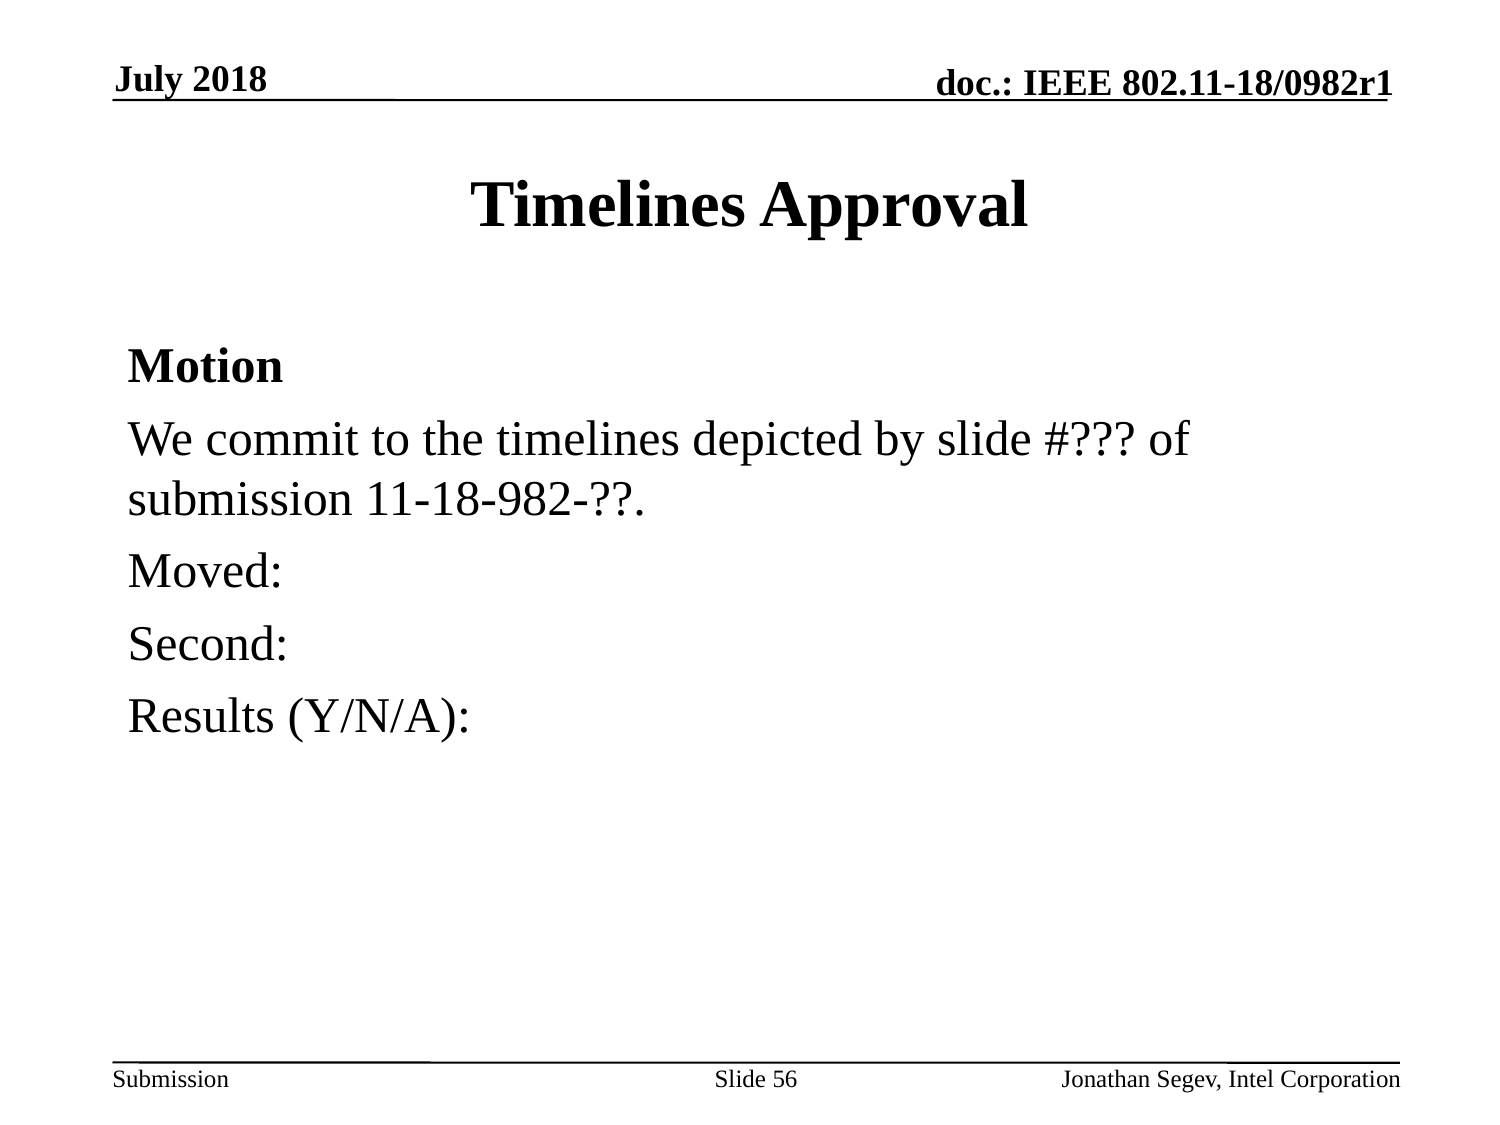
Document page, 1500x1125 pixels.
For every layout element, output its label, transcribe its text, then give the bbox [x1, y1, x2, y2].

footer Jonathan Segev, Intel Corporation [878, 1061, 1402, 1093]
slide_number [114, 54, 423, 100]
title Timelines Approval [112, 112, 1388, 288]
slide_number Slide 56 [712, 1061, 800, 1123]
list Motion We commit to the timelines depicted by slide #??? of submission 11-18-982-??. Moved: Second: Results (Y/N/A): [112, 324, 1388, 1000]
